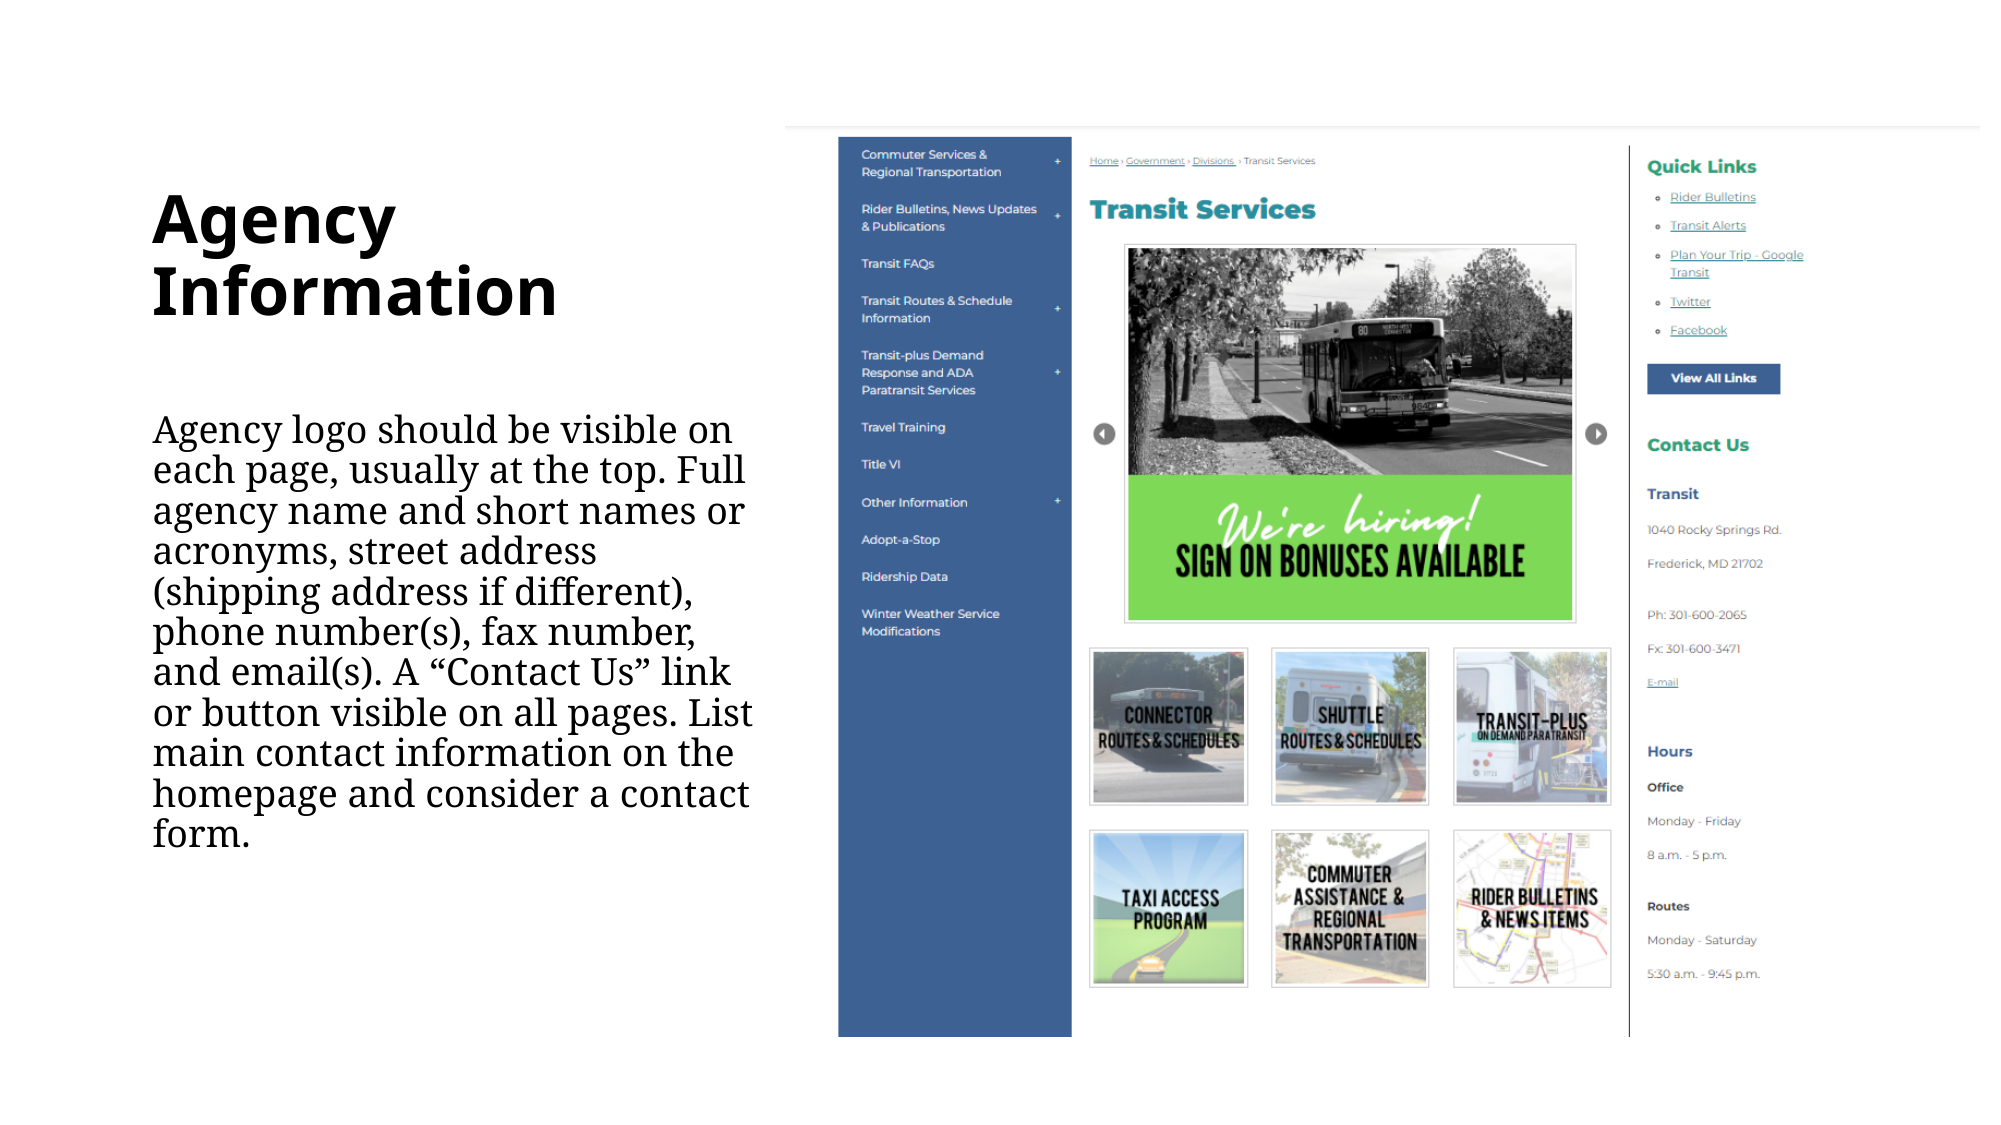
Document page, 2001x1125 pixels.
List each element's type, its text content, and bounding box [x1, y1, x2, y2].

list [785, 126, 1980, 1037]
title Agency Information [137, 75, 783, 337]
list Agency logo should be visible on each page, usually at the top. Full agency name and short names or acronyms, street address (shipping address if different), phone number(s), fax number, and email(s). A “Contact Us” link or button visible on all pages. List main contact information on the homepage and consider a contact form. [137, 337, 783, 963]
